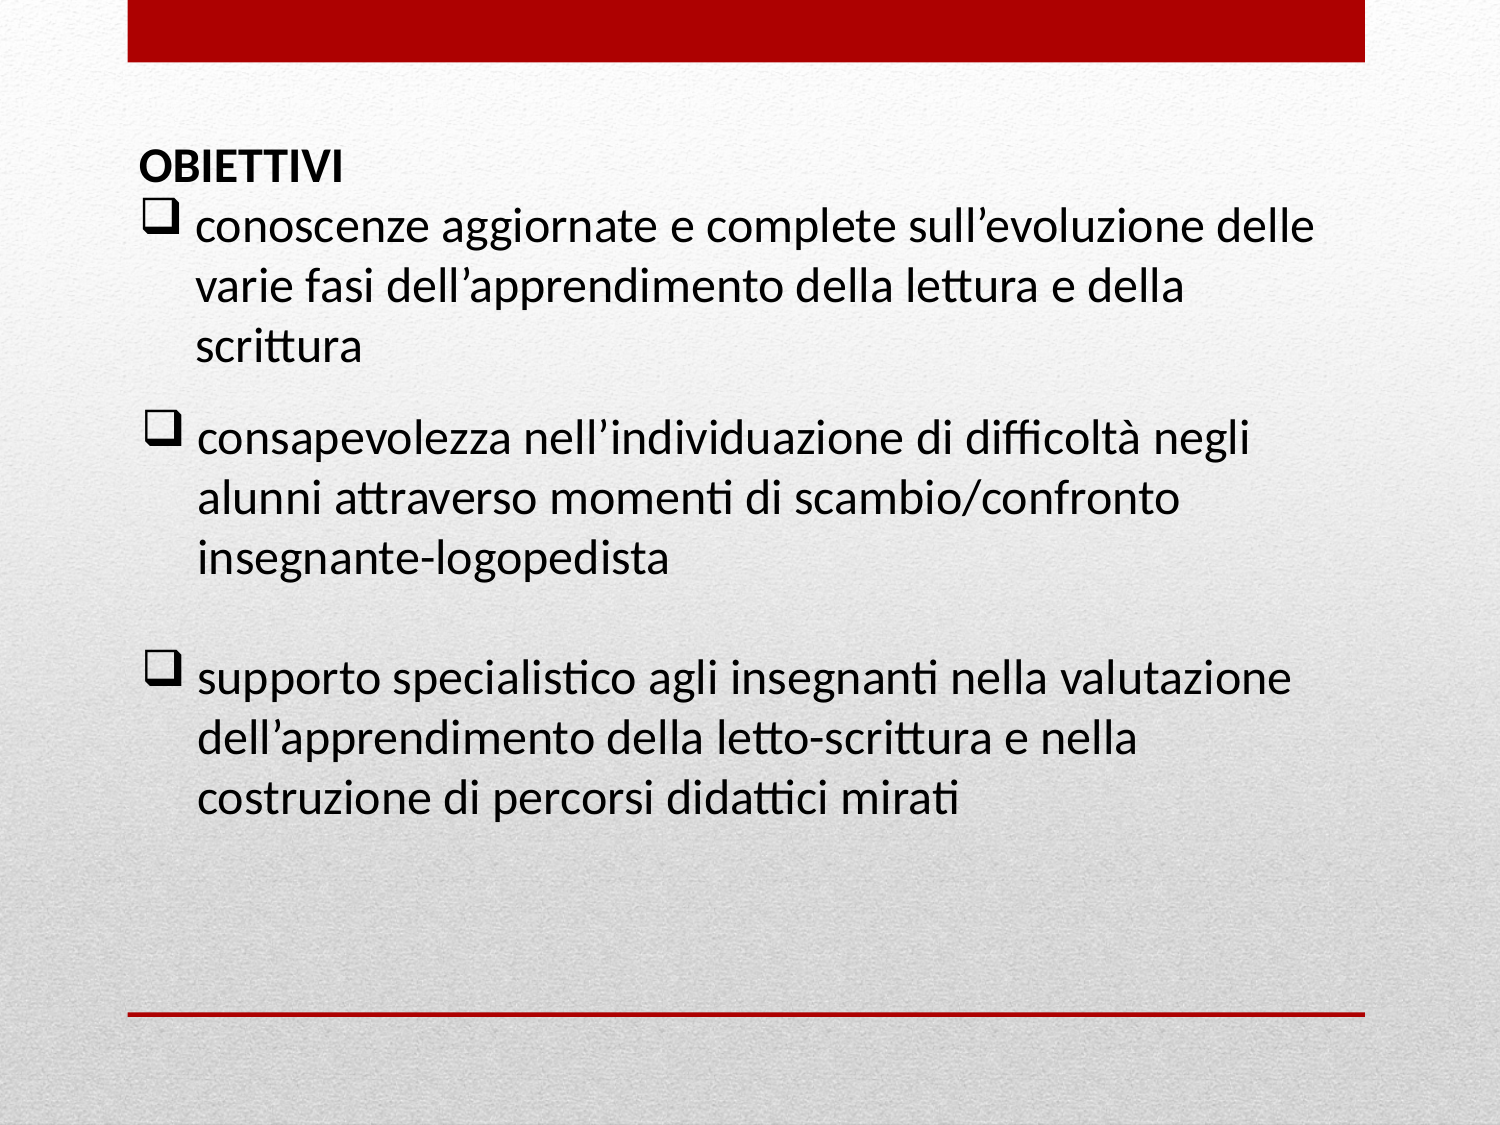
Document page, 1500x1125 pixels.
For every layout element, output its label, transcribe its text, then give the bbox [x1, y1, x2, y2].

text_box OBIETTIVI conoscenze aggiornate e complete sull’evoluzione delle varie fasi dell’apprendimento della lettura e della scrittura [123, 125, 1353, 426]
text_box consapevolezza nell’individuazione di difficoltà negli alunni attraverso momenti di scambio/confronto insegnante-logopedista supporto specialistico agli insegnanti nella valutazione dell’apprendimento della letto-scrittura e nella costruzione di percorsi didattici mirati [126, 397, 1337, 832]
